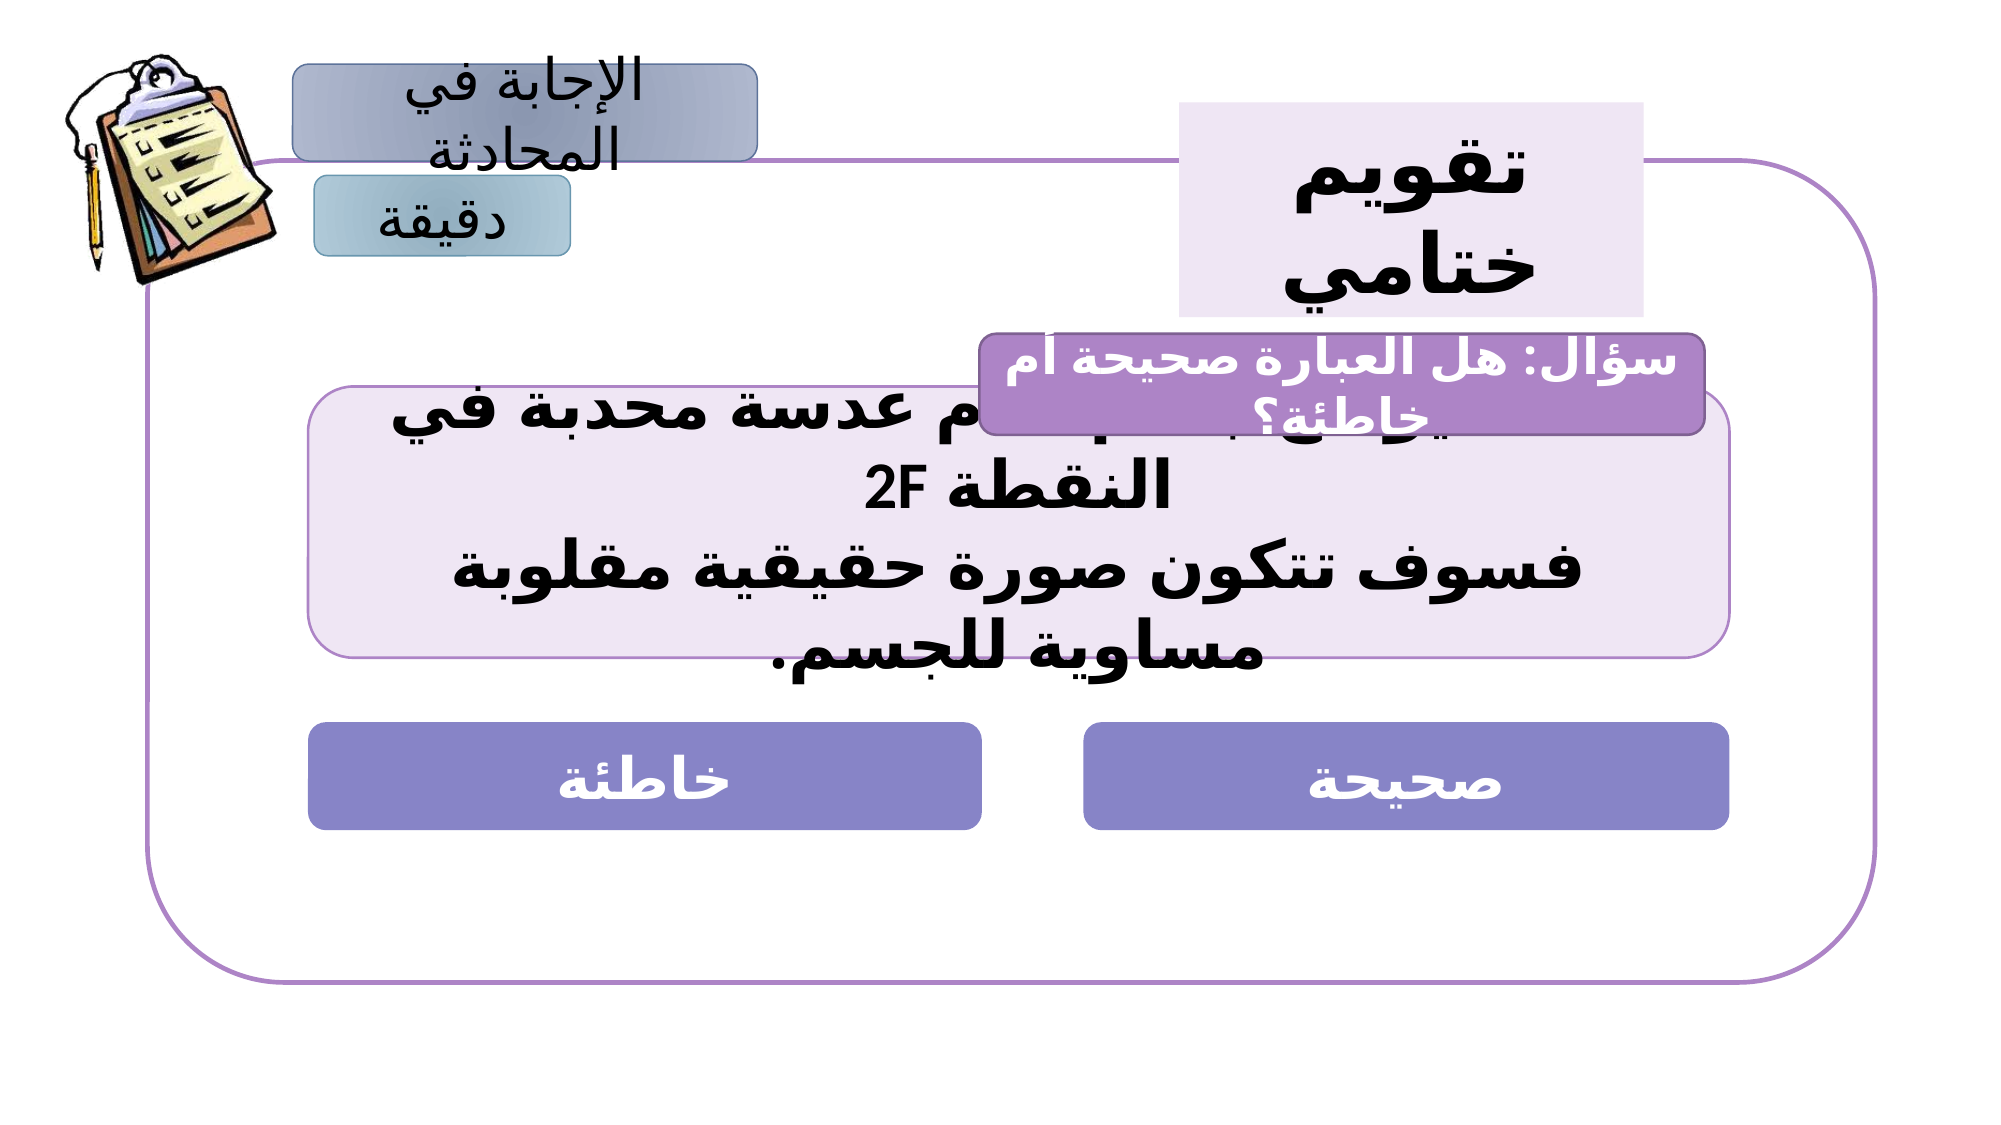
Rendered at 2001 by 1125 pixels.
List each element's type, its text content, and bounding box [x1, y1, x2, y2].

text_box الإجابة في المحادثة [293, 63, 759, 162]
text_box دقيقة [313, 174, 572, 257]
text_box [146, 159, 1877, 984]
picture [50, 44, 286, 290]
text_box خاطئة [306, 720, 984, 832]
text_box تقويم ختامي [1179, 102, 1644, 318]
text_box صحيحة [1082, 720, 1731, 832]
